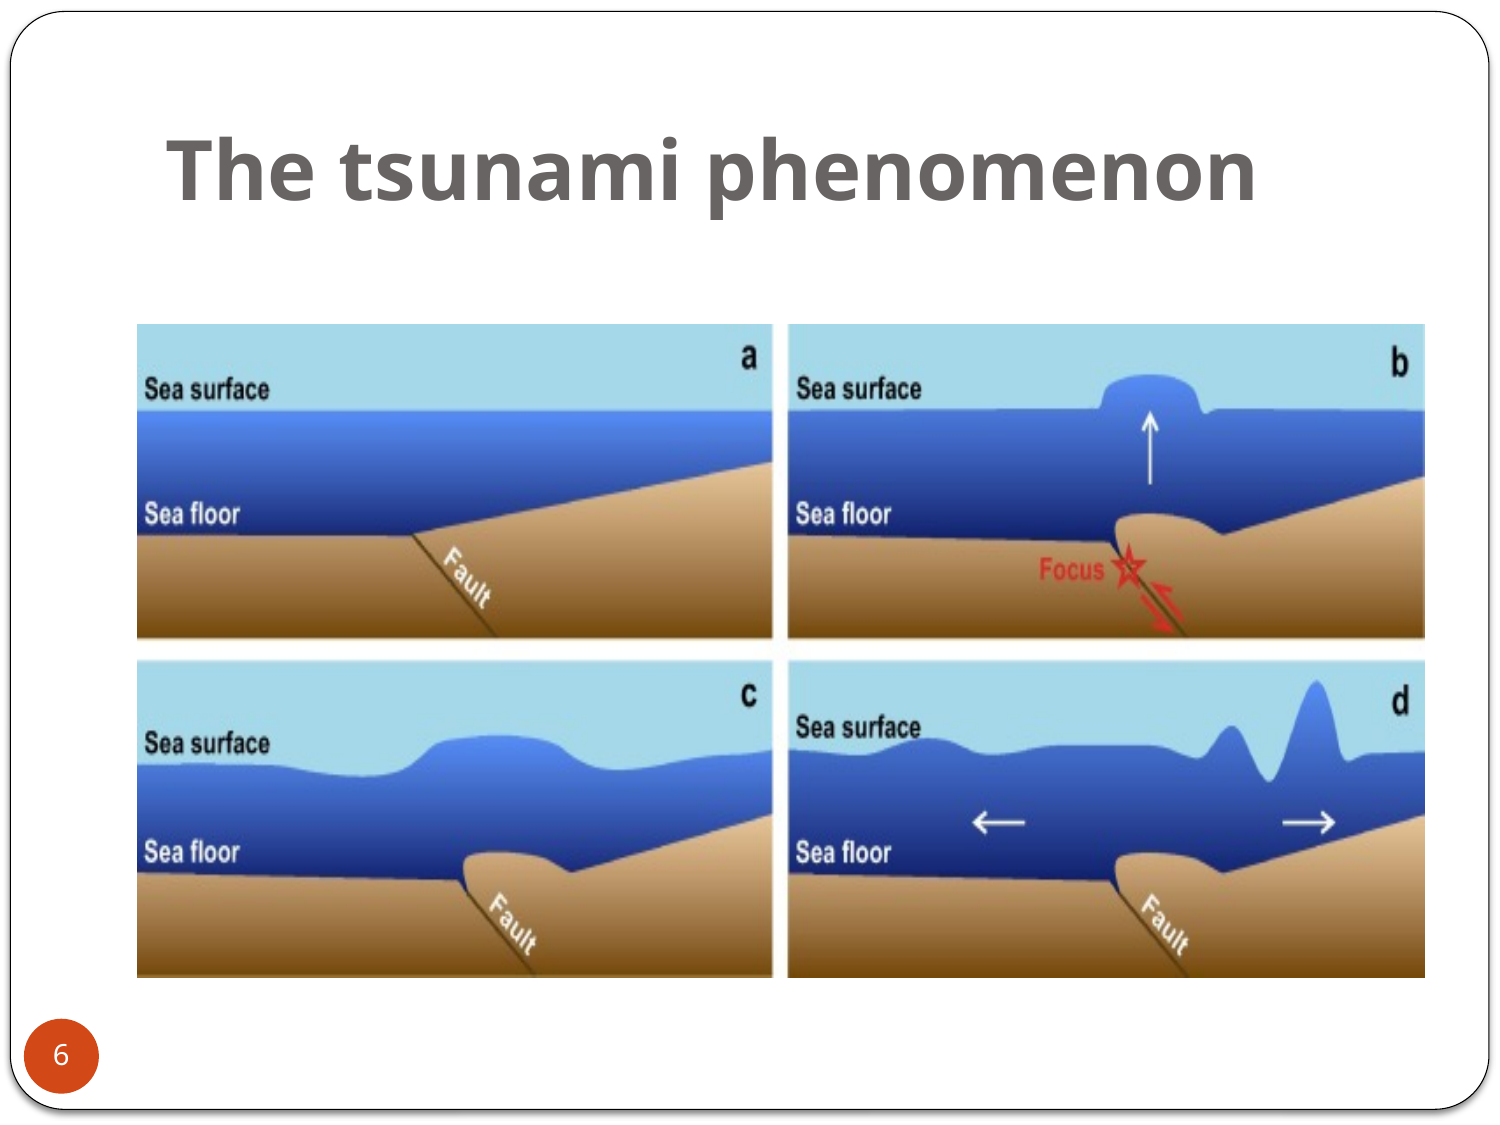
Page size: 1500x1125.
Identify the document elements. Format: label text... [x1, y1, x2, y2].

title The tsunami phenomenon [149, 44, 1426, 233]
text_box [50, 1, 101, 52]
text_box [25, 0, 76, 27]
picture [137, 324, 1426, 978]
slide_number 6 [23, 1018, 99, 1094]
